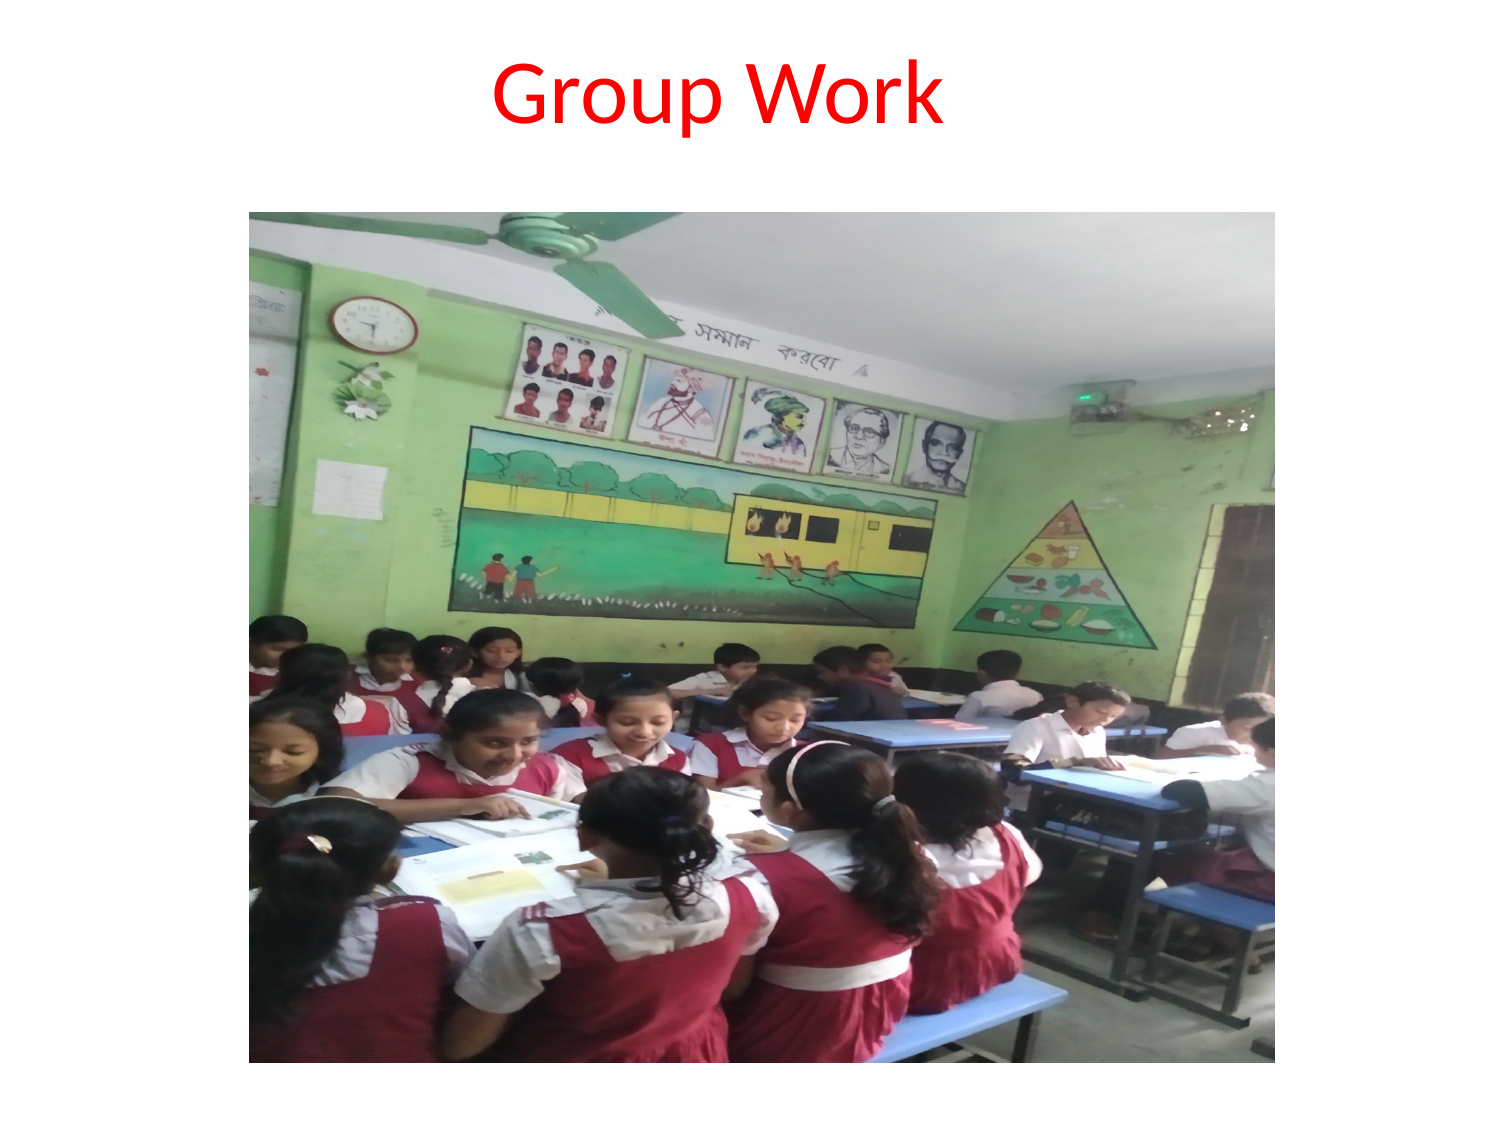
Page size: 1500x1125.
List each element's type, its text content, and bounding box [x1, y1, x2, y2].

text_box Group Work [477, 24, 962, 150]
picture [249, 212, 1276, 1063]
